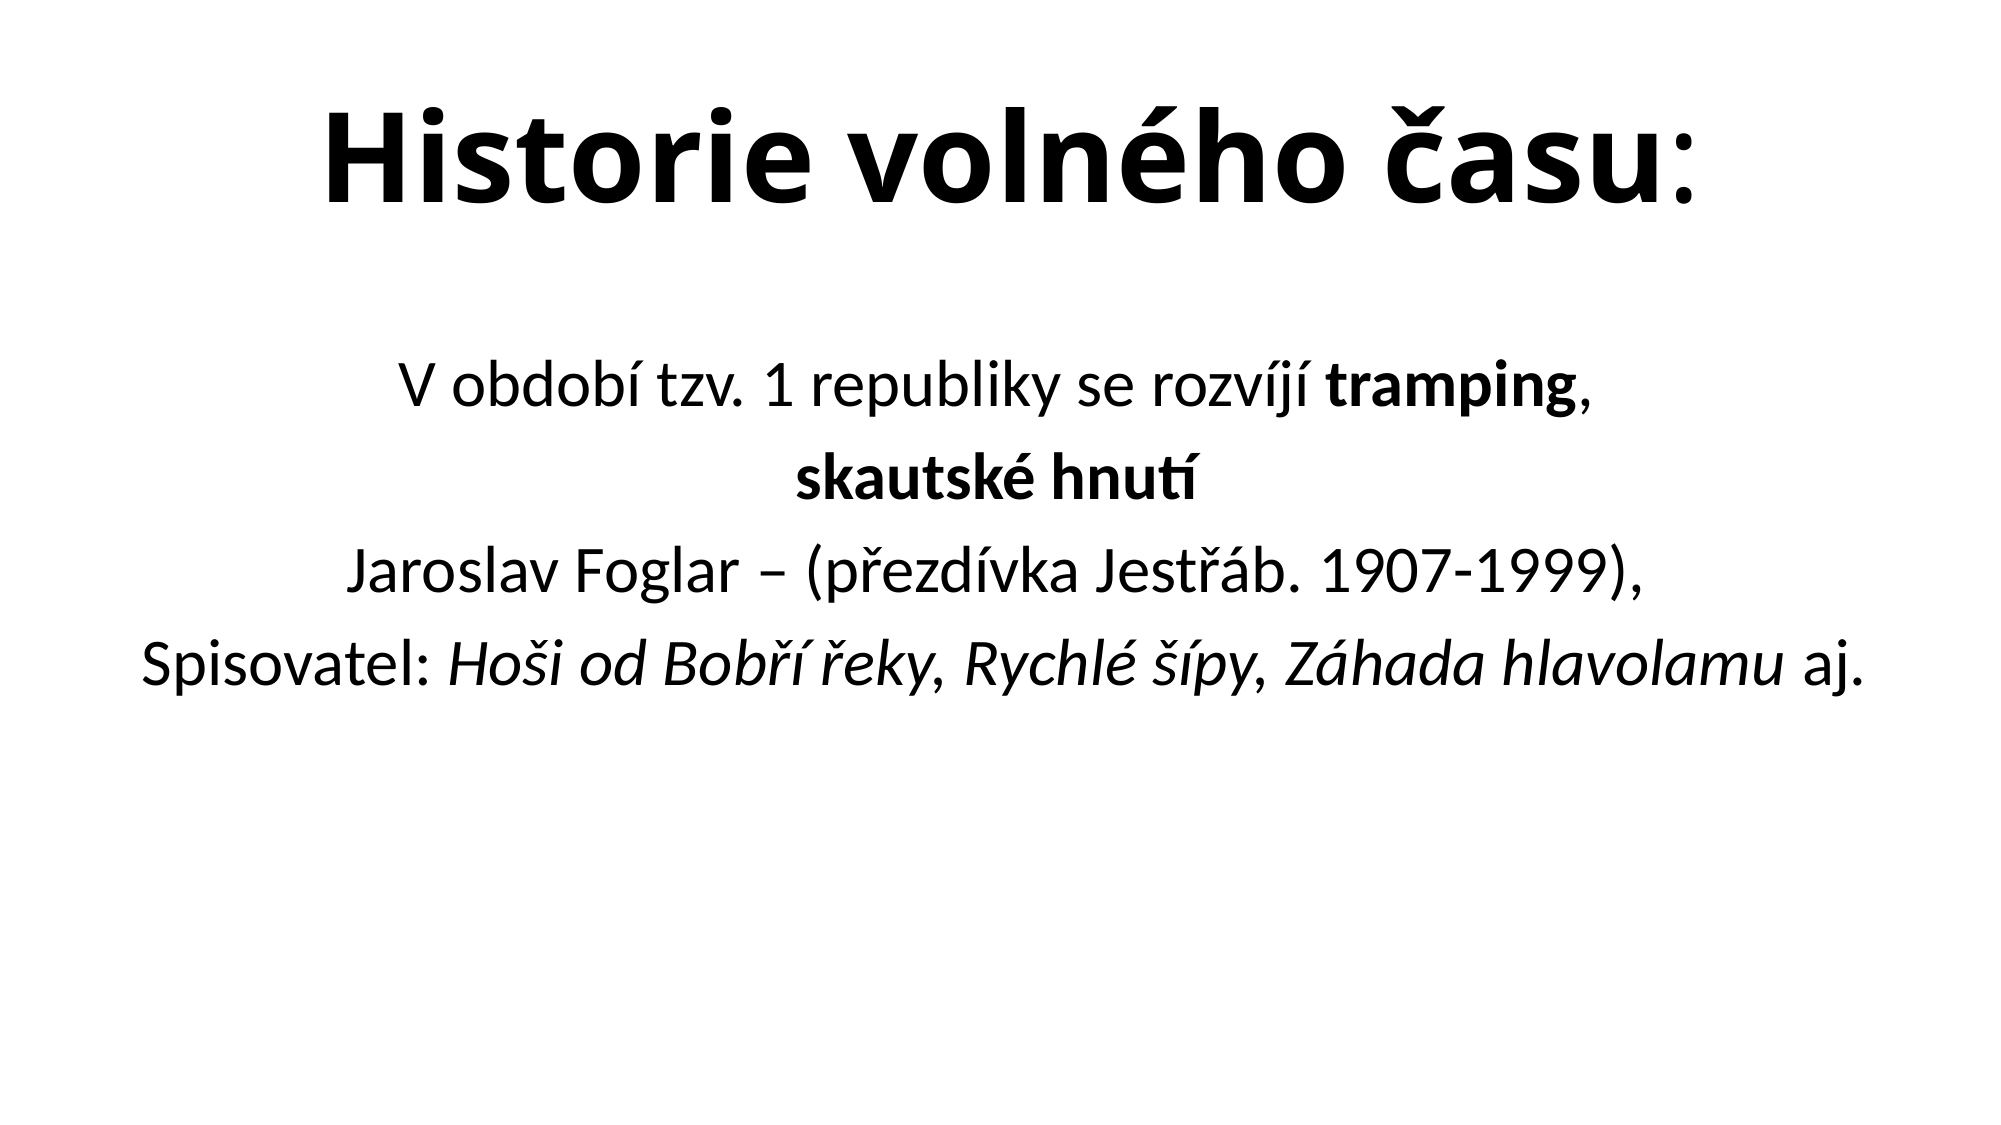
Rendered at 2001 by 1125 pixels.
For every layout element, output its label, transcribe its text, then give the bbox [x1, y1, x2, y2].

title Historie volného času: [115, 75, 1905, 238]
subtitle V období tzv. 1 republiky se rozvíjí tramping, skautské hnutí Jaroslav Foglar – (přezdívka Jestřáb. 1907-1999), Spisovatel: Hoši od Bobří řeky, Rychlé šípy, Záhada hlavolamu aj. [104, 341, 1905, 1049]
